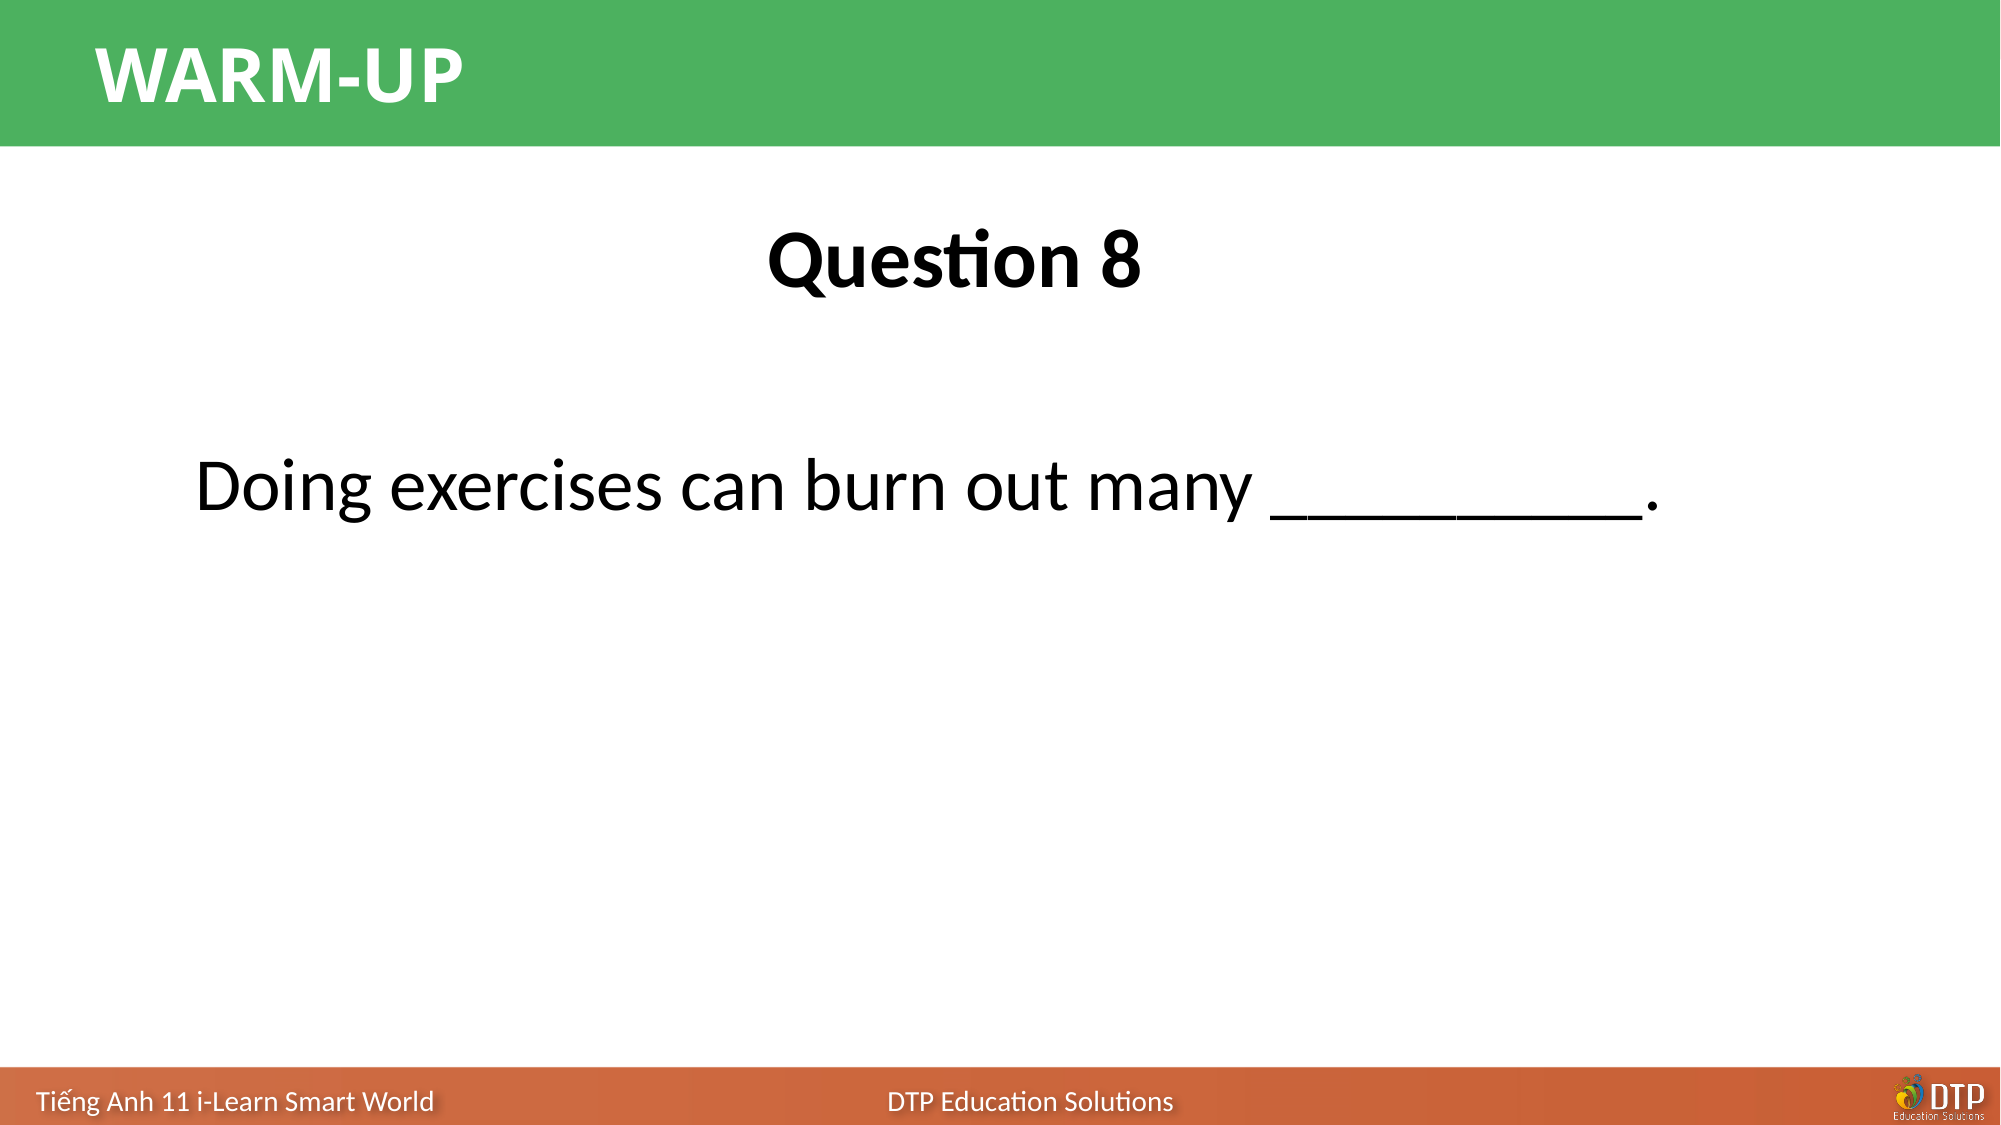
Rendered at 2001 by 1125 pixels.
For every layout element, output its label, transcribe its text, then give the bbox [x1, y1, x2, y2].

picture [0, 0, 2001, 1125]
text_box Doing exercises can burn out many __________. [180, 428, 1814, 533]
text_box [0, 0, 2000, 147]
text_box WARM-UP [81, 20, 831, 125]
text_box Question 8 [637, 197, 1275, 312]
